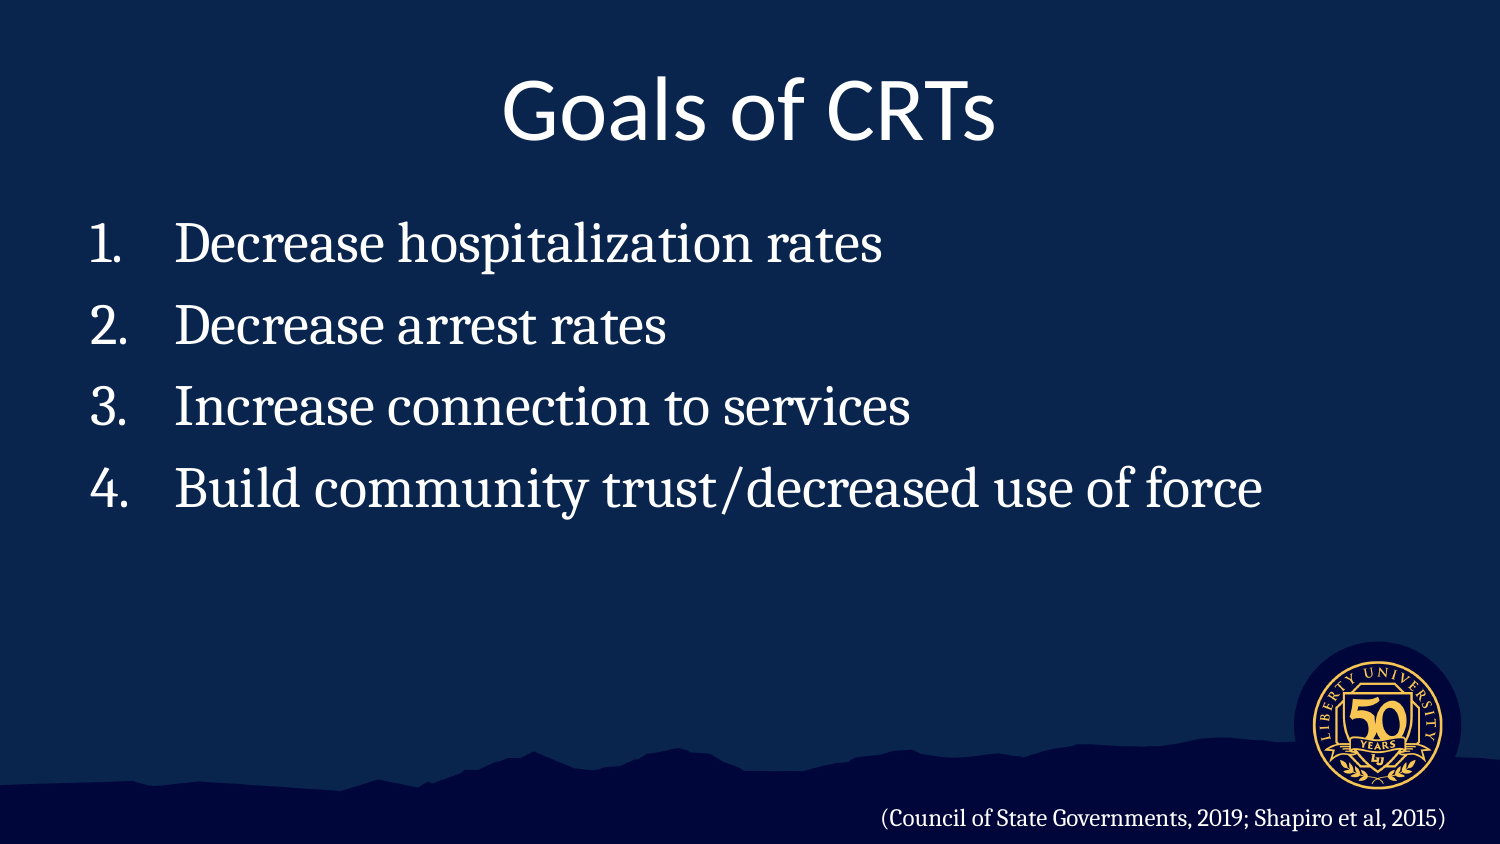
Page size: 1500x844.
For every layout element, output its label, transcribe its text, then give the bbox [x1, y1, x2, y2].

title Goals of CRTs [75, 33, 1425, 175]
text_box (Council of State Governments, 2019; Shapiro et al, 2015) [865, 794, 1500, 839]
picture [0, 0, 1500, 844]
list Decrease hospitalization rates Decrease arrest rates Increase connection to services Build community trust/decreased use of force [75, 196, 1425, 754]
